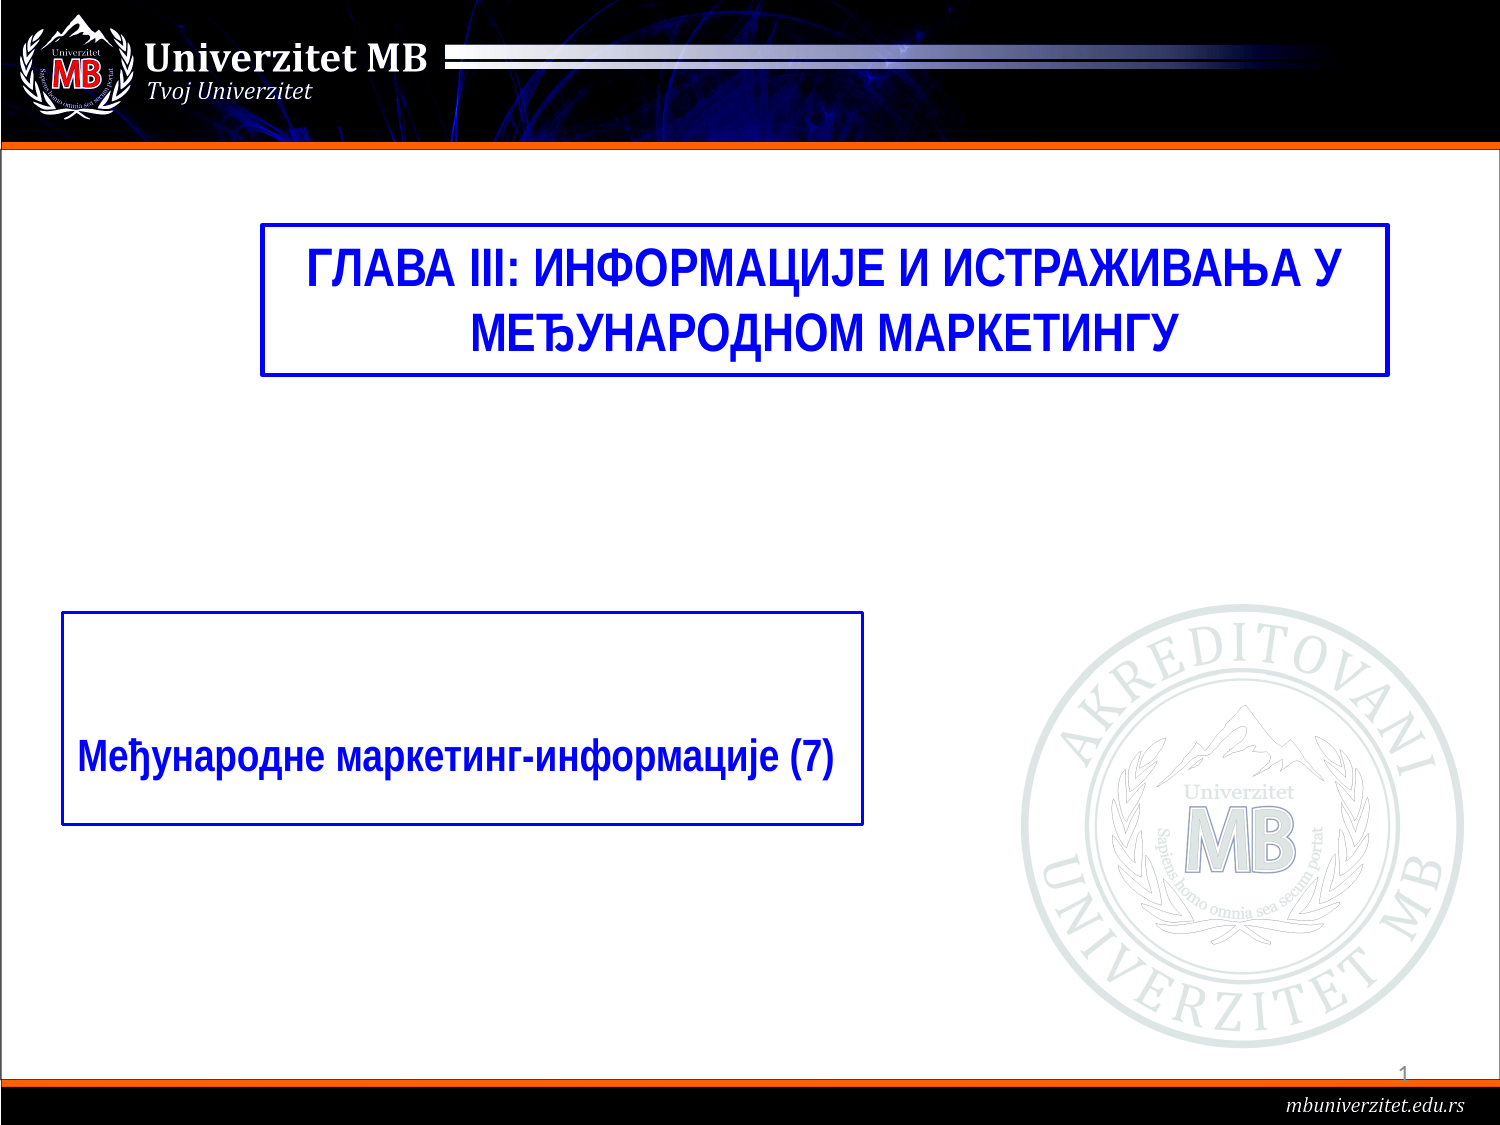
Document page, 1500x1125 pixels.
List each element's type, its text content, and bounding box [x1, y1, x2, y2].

subtitle ГЛАВА III: ИНФОРМАЦИЈЕ И ИСТРАЖИВАЊА У МЕЂУНАРОДНОМ МАРКЕТИНГУ [262, 224, 1388, 375]
slide_number 1 [1074, 1042, 1425, 1103]
picture [0, 0, 1500, 1125]
text_box Међународне маркетинг-информације (7) [62, 612, 863, 825]
